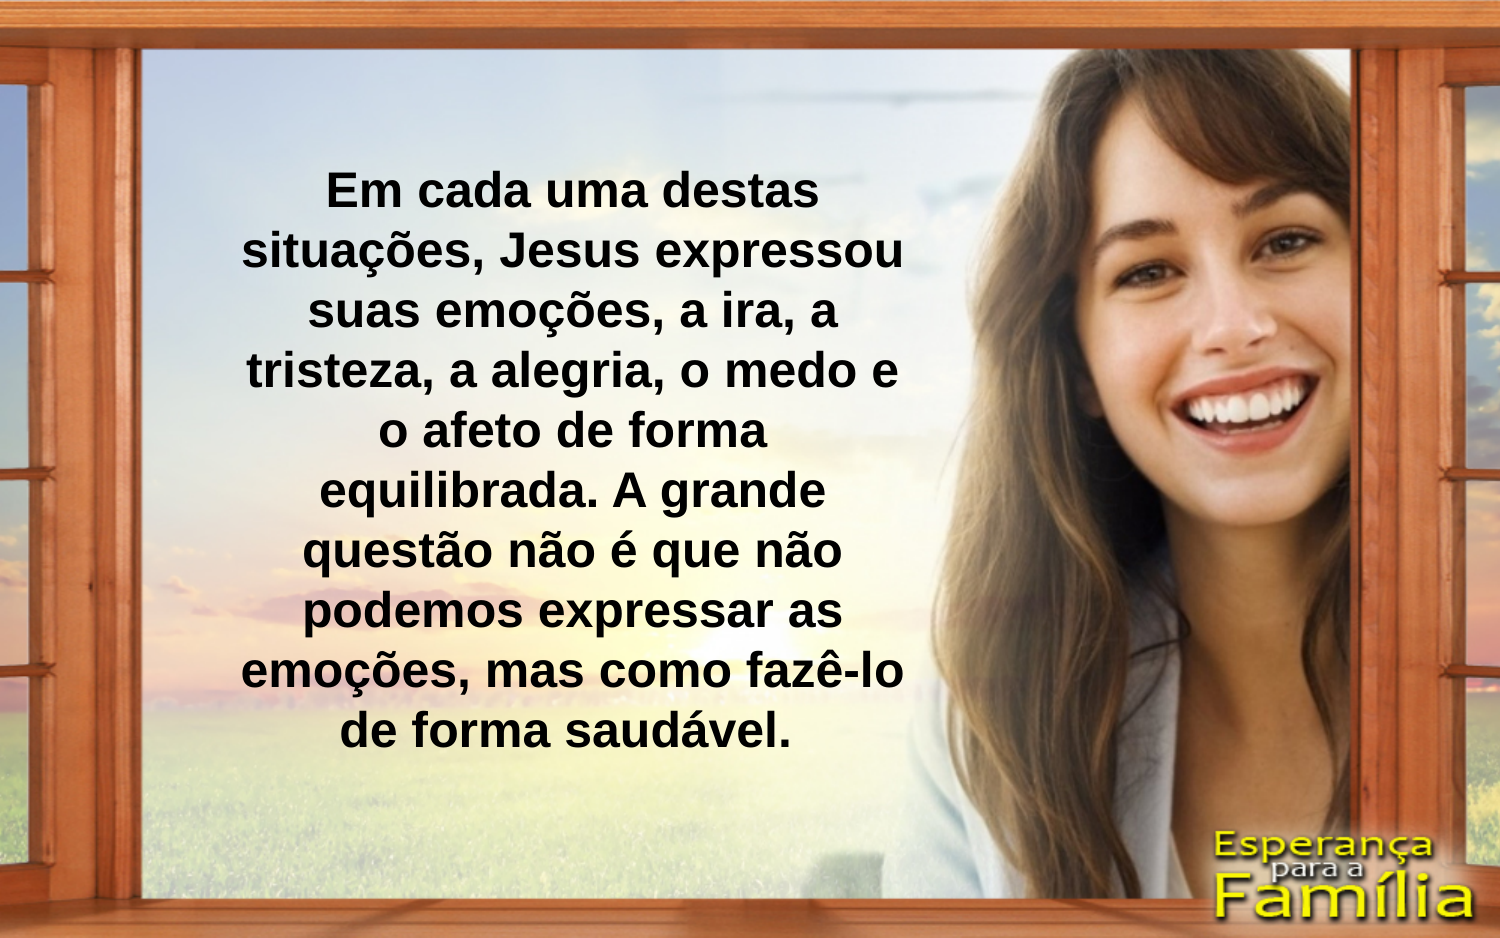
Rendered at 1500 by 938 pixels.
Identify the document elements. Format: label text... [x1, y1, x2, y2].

text_box Em cada uma destas situações, Jesus expressou suas emoções, a ira, a tristeza, a alegria, o medo e o afeto de forma equilibrada. A grande questão não é que não podemos expressar as emoções, mas como fazê-lo de forma saudável. [218, 149, 928, 765]
picture [0, 0, 1500, 938]
